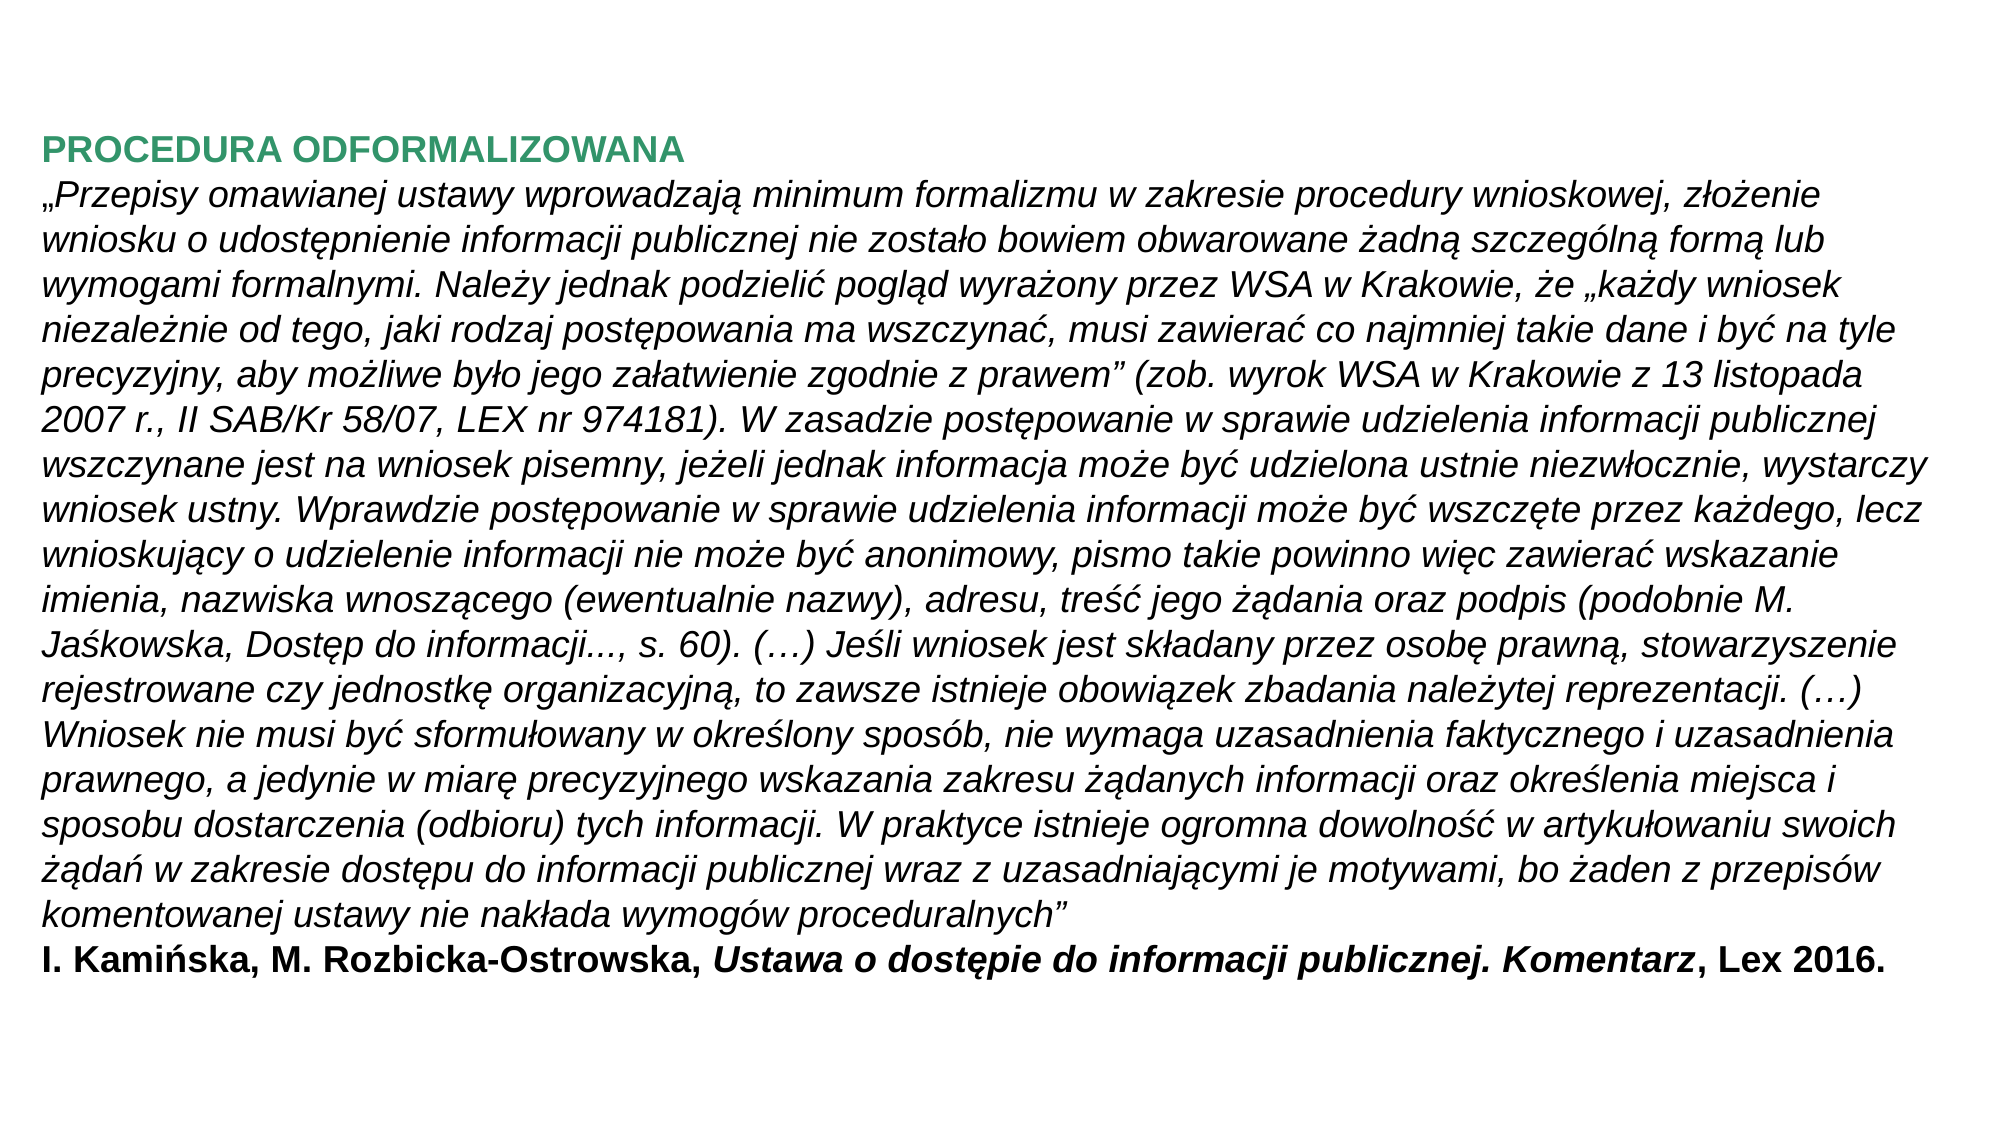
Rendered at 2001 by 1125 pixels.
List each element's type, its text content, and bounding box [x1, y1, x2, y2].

text_box PROCEDURA ODFORMALIZOWANA „Przepisy omawianej ustawy wprowadzają minimum formalizmu w zakresie procedury wnioskowej, złożenie wniosku o udostępnienie informacji publicznej nie zostało bowiem obwarowane żadną szczególną formą lub wymogami formalnymi. Należy jednak podzielić pogląd wyrażony przez WSA w Krakowie, że „każdy wniosek niezależnie od tego, jaki rodzaj postępowania ma wszczynać, musi zawierać co najmniej takie dane i być na tyle precyzyjny, aby możliwe było jego załatwienie zgodnie z prawem” (zob. wyrok WSA w Krakowie z 13 listopada 2007 r., II SAB/Kr 58/07, LEX nr 974181). W zasadzie postępowanie w sprawie udzielenia informacji publicznej wszczynane jest na wniosek pisemny, jeżeli jednak informacja może być udzielona ustnie niezwłocznie, wystarczy wniosek ustny. Wprawdzie postępowanie w sprawie udzielenia informacji może być wszczęte przez każdego, lecz wnioskujący o udzielenie informacji nie może być anonimowy, pismo takie powinno więc zawierać wskazanie imienia, nazwiska wnoszącego (ewentualnie nazwy), adresu, treść jego żądania oraz podpis (podobnie M. Jaśkowska, Dostęp do informacji..., s. 60). (…) Jeśli wniosek jest składany przez osobę prawną, stowarzyszenie rejestrowane czy jednostkę organizacyjną, to zawsze istnieje obowiązek zbadania należytej reprezentacji. (…) Wniosek nie musi być sformułowany w określony sposób, nie wymaga uzasadnienia faktycznego i uzasadnienia prawnego, a jedynie w miarę precyzyjnego wskazania zakresu żądanych informacji oraz określenia miejsca i sposobu dostarczenia (odbioru) tych informacji. W praktyce istnieje ogromna dowolność w artykułowaniu swoich żądań w zakresie dostępu do informacji publicznej wraz z uzasadniającymi je motywami, bo żaden z przepisów komentowanej ustawy nie nakłada wymogów proceduralnych” I. Kamińska, M. Rozbicka-Ostrowska, Ustawa o dostępie do informacji publicznej. Komentarz, Lex 2016. [26, 118, 1948, 1078]
